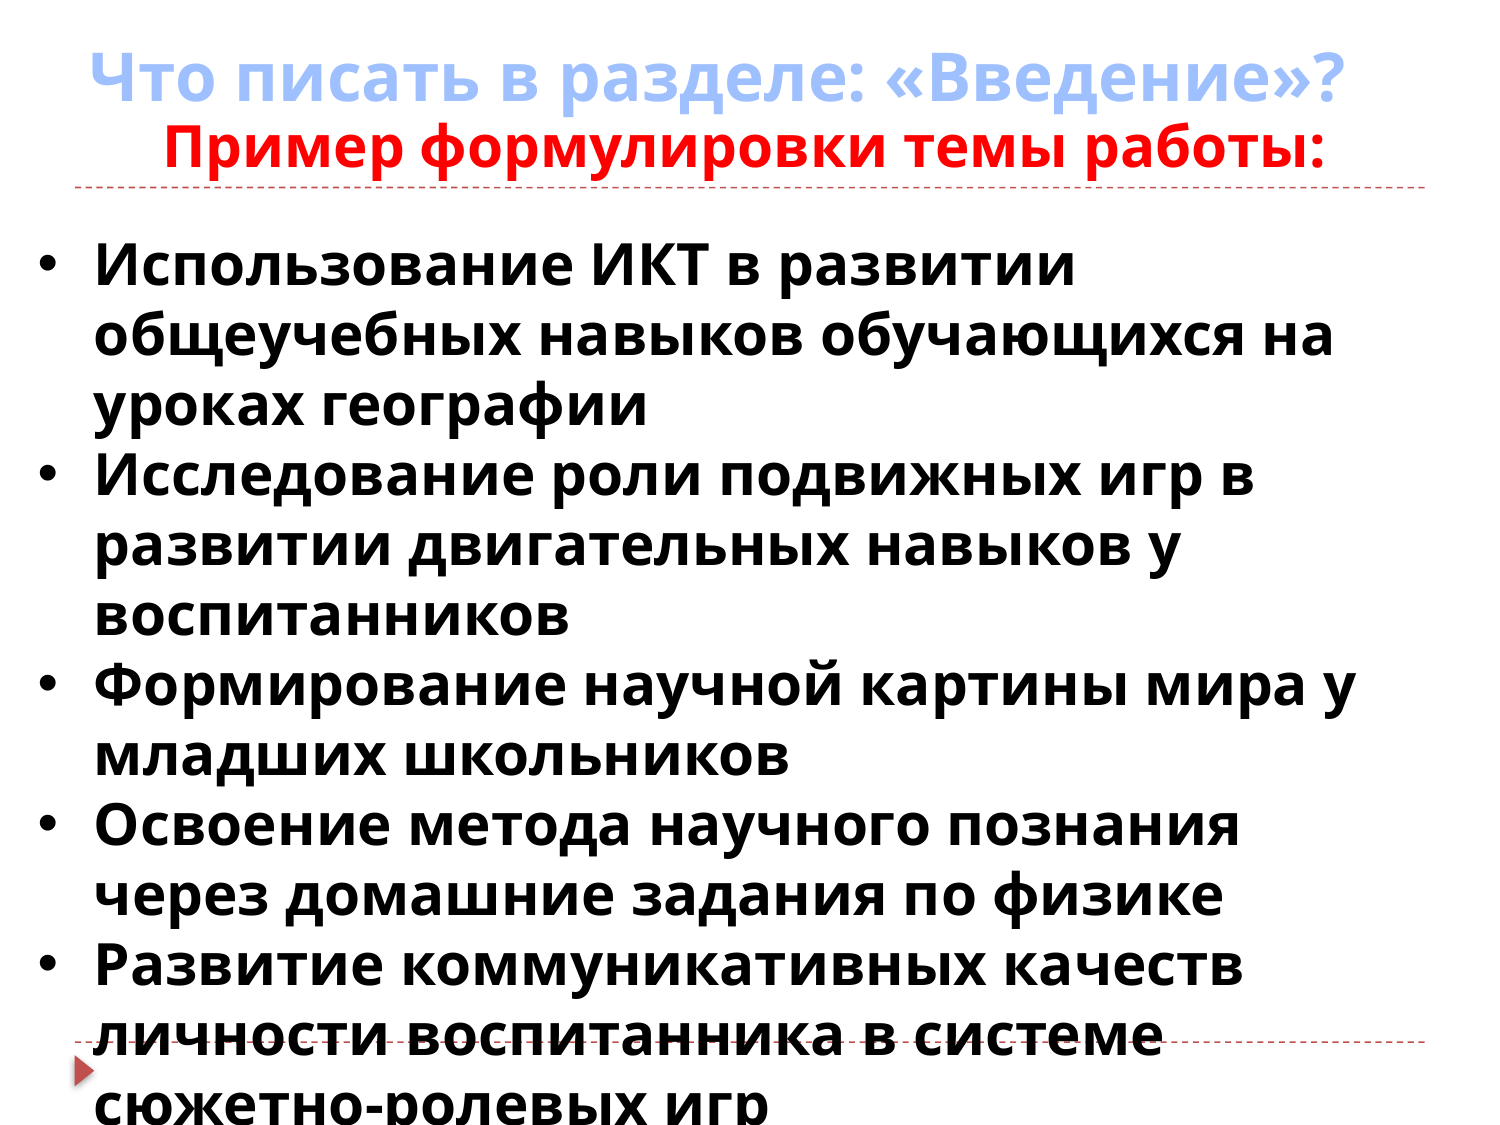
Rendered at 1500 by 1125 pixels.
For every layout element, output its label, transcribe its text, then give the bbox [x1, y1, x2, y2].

title Что писать в разделе: «Введение»? [75, 24, 1447, 101]
text_box Использование ИКТ в развитии общеучебных навыков обучающихся на уроках географии Исследование роли подвижных игр в развитии двигательных навыков у воспитанников Формирование научной картины мира у младших школьников Освоение метода научного познания через домашние задания по физике Развитие коммуникативных качеств личности воспитанника в системе сюжетно-ролевых игр [22, 219, 1447, 1125]
list Пример формулировки темы работы: [17, 101, 1471, 1071]
